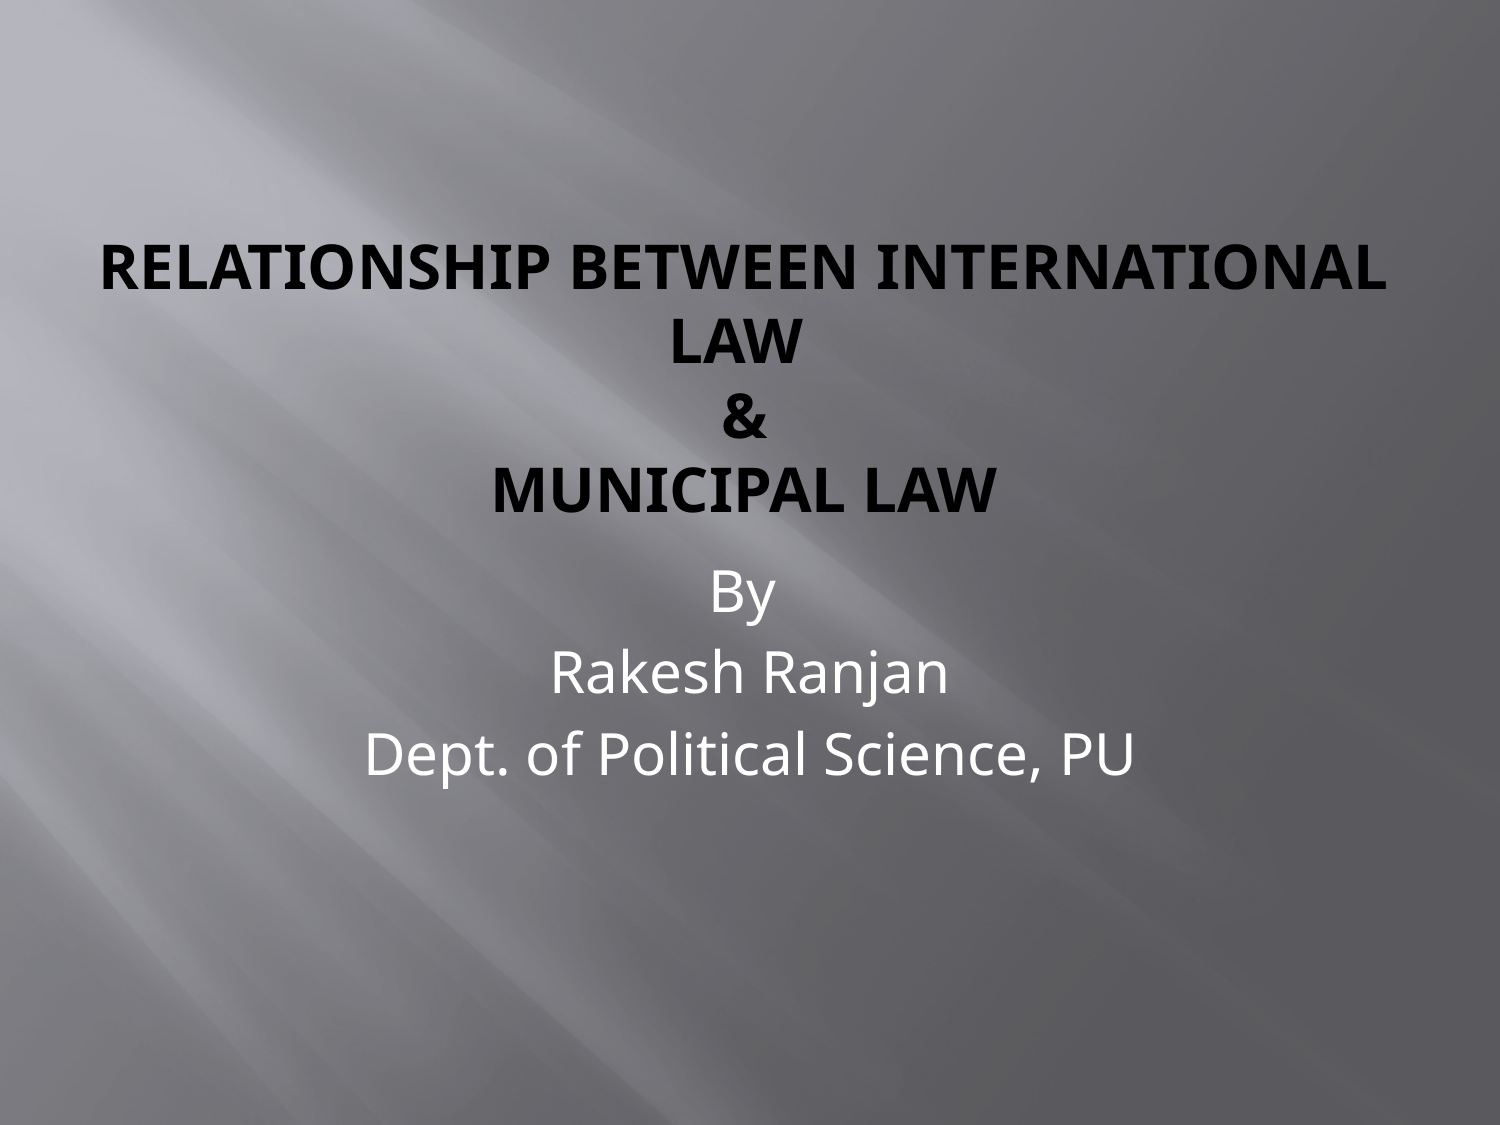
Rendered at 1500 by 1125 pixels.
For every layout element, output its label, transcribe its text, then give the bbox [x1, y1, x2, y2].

subtitle By Rakesh Ranjan Dept. of Political Science, PU [225, 546, 1275, 834]
title Relationship between international law & Municipal law [69, 224, 1420, 525]
